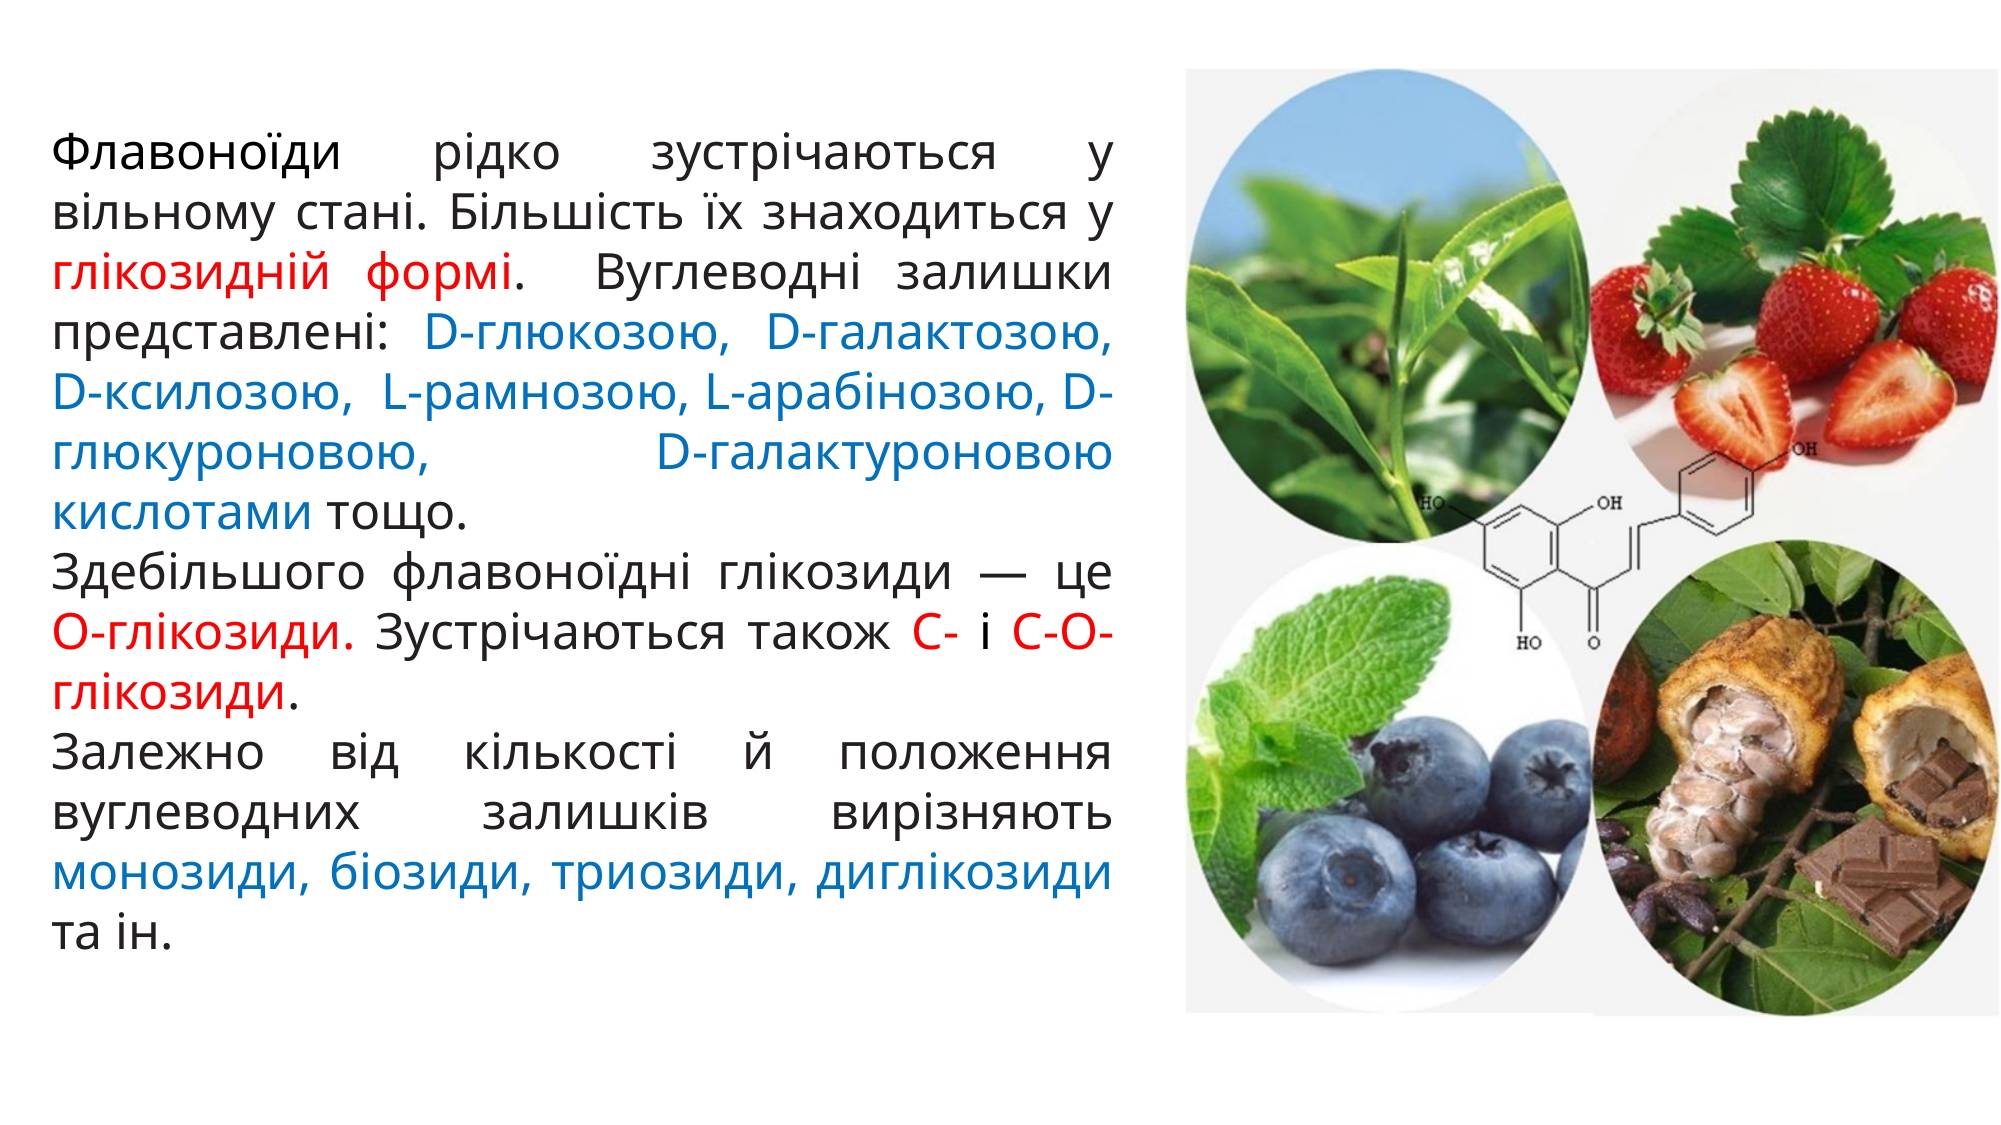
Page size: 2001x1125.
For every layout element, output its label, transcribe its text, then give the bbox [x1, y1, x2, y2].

picture [1185, 68, 2000, 1018]
text_box Флавоноїди рідко зустрічаються у вільному стані. Більшість їх знаходиться у глікозидній формі. Вуглеводні залишки представлені: D-глюкозою, D-галактозою, D-ксилозою, L-рамнозою, L-арабінозою, D-глюкуроновою, D-галактуроновою кислотами тощо. Здебільшого флавоноїдні глікозиди — це О-глікозиди. Зустрічаються також С- і С-О-глікозиди. Залежно від кількості й положення вуглеводних залишків вирізняють монозиди, біозиди, триозиди, диглікозиди та ін. [36, 111, 1130, 967]
